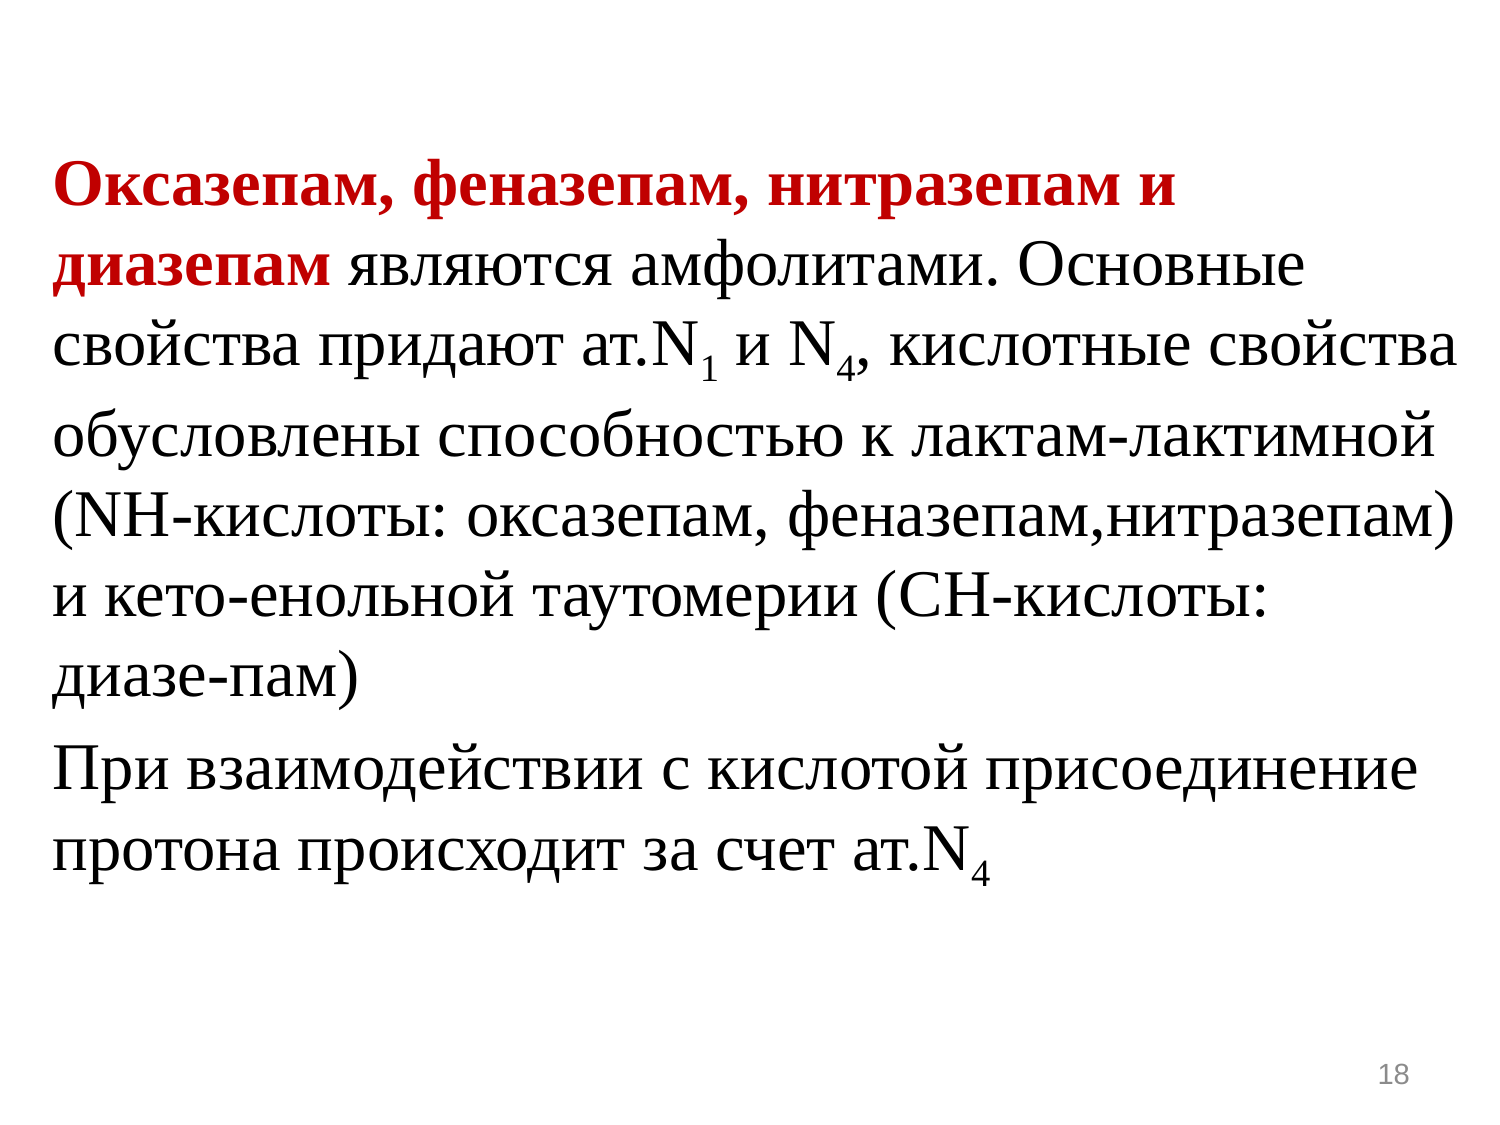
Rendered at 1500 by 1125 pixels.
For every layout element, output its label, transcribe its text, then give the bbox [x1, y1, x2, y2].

slide_number 18 [1074, 1042, 1425, 1103]
list Оксазепам, феназепам, нитразепам и диазепам являются амфолитами. Основные свойства придают ат.N1 и N4, кислотные свойства обусловлены способностью к лактам-лактимной (NH-кислоты: оксазепам, феназепам,нитразепам) и кето-енольной таутомерии (CH-кислоты: диазе-пам) При взаимодействии с кислотой присоединение протона происходит за счет ат.N4 [37, 37, 1479, 1077]
